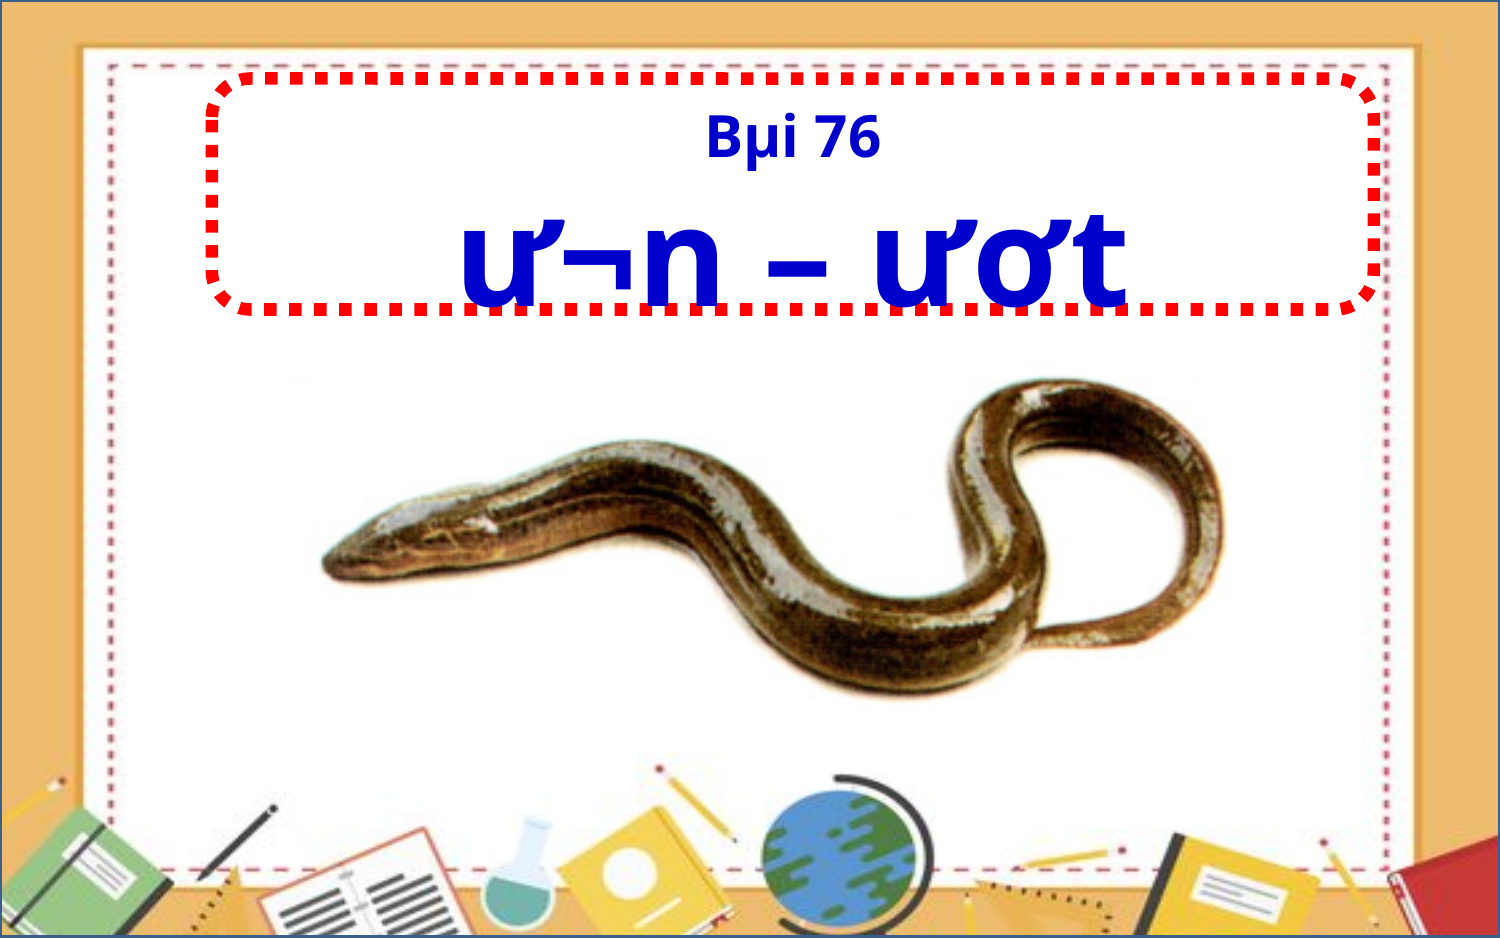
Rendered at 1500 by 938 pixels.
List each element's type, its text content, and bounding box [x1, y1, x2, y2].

picture [285, 357, 1266, 715]
text_box [0, 0, 1500, 938]
text_box Bµi 76 ­ư¬n – ươt­ ­ [209, 76, 1376, 312]
